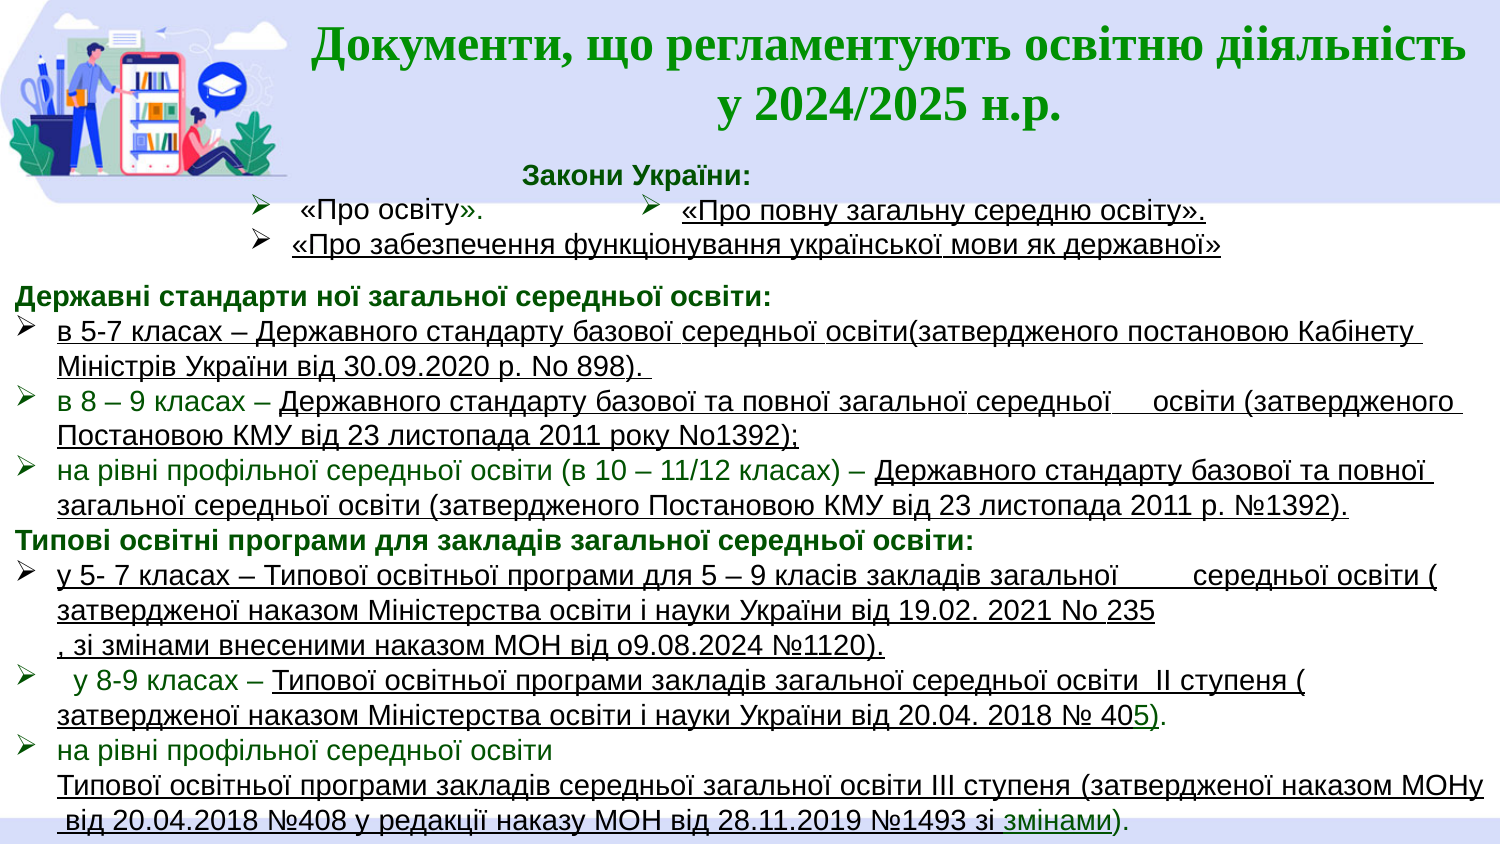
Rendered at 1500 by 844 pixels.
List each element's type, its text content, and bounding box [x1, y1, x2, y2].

text_box Державні стандарти ної загальної середньої освіти: в 5-7 класах – Державного стандарту базової середньої освіти(затвердженого постановою Кабінету Міністрів України від 30.09.2020 р. No 898). в 8 – 9 класах – Державного стандарту базової та повної загальної середньої освіти (затвердженого Постановою КМУ від 23 листопада 2011 року No1392); на рівні профільної середньої освіти (в 10 – 11/12 класах) – Державного стандарту базової та повної загальної середньої освіти (затвердженого Постановою КМУ від 23 листопада 2011 р. №1392). Типові освітні програми для закладів загальної середньої освіти: у 5- 7 класах – Типової освітньої програми для 5 – 9 класів закладів загальної середньої освіти (затвердженої наказом Міністерства освіти і науки України від 19.02. 2021 No 235, зі змінами внесеними наказом МОН від о9.08.2024 №1120). у 8-9 класах – Типової освітньої програми закладів загальної середньої освіти ІІ ступеня (затвердженої наказом Міністерства освіти і науки України від 20.04. 2018 № 405). на рівні профільної середньої освіти Типової освітньої програми закладів середньої загальної освіти ІІІ ступеня (затвердженої наказом МОНу від 20.04.2018 №408 у редакції наказу МОН від 28.11.2019 №1493 зі змінами). [0, 269, 1500, 844]
text_box Закони України: «Про освіту». «Про забезпечення функціонування української мови як державної» [234, 148, 1487, 268]
picture [0, 0, 1500, 269]
text_box Документи, що регламентують освітню дііяльність у 2024/2025 н.р. [279, 3, 1500, 138]
text_box «Про повну загальну середню освіту». [624, 183, 1222, 234]
